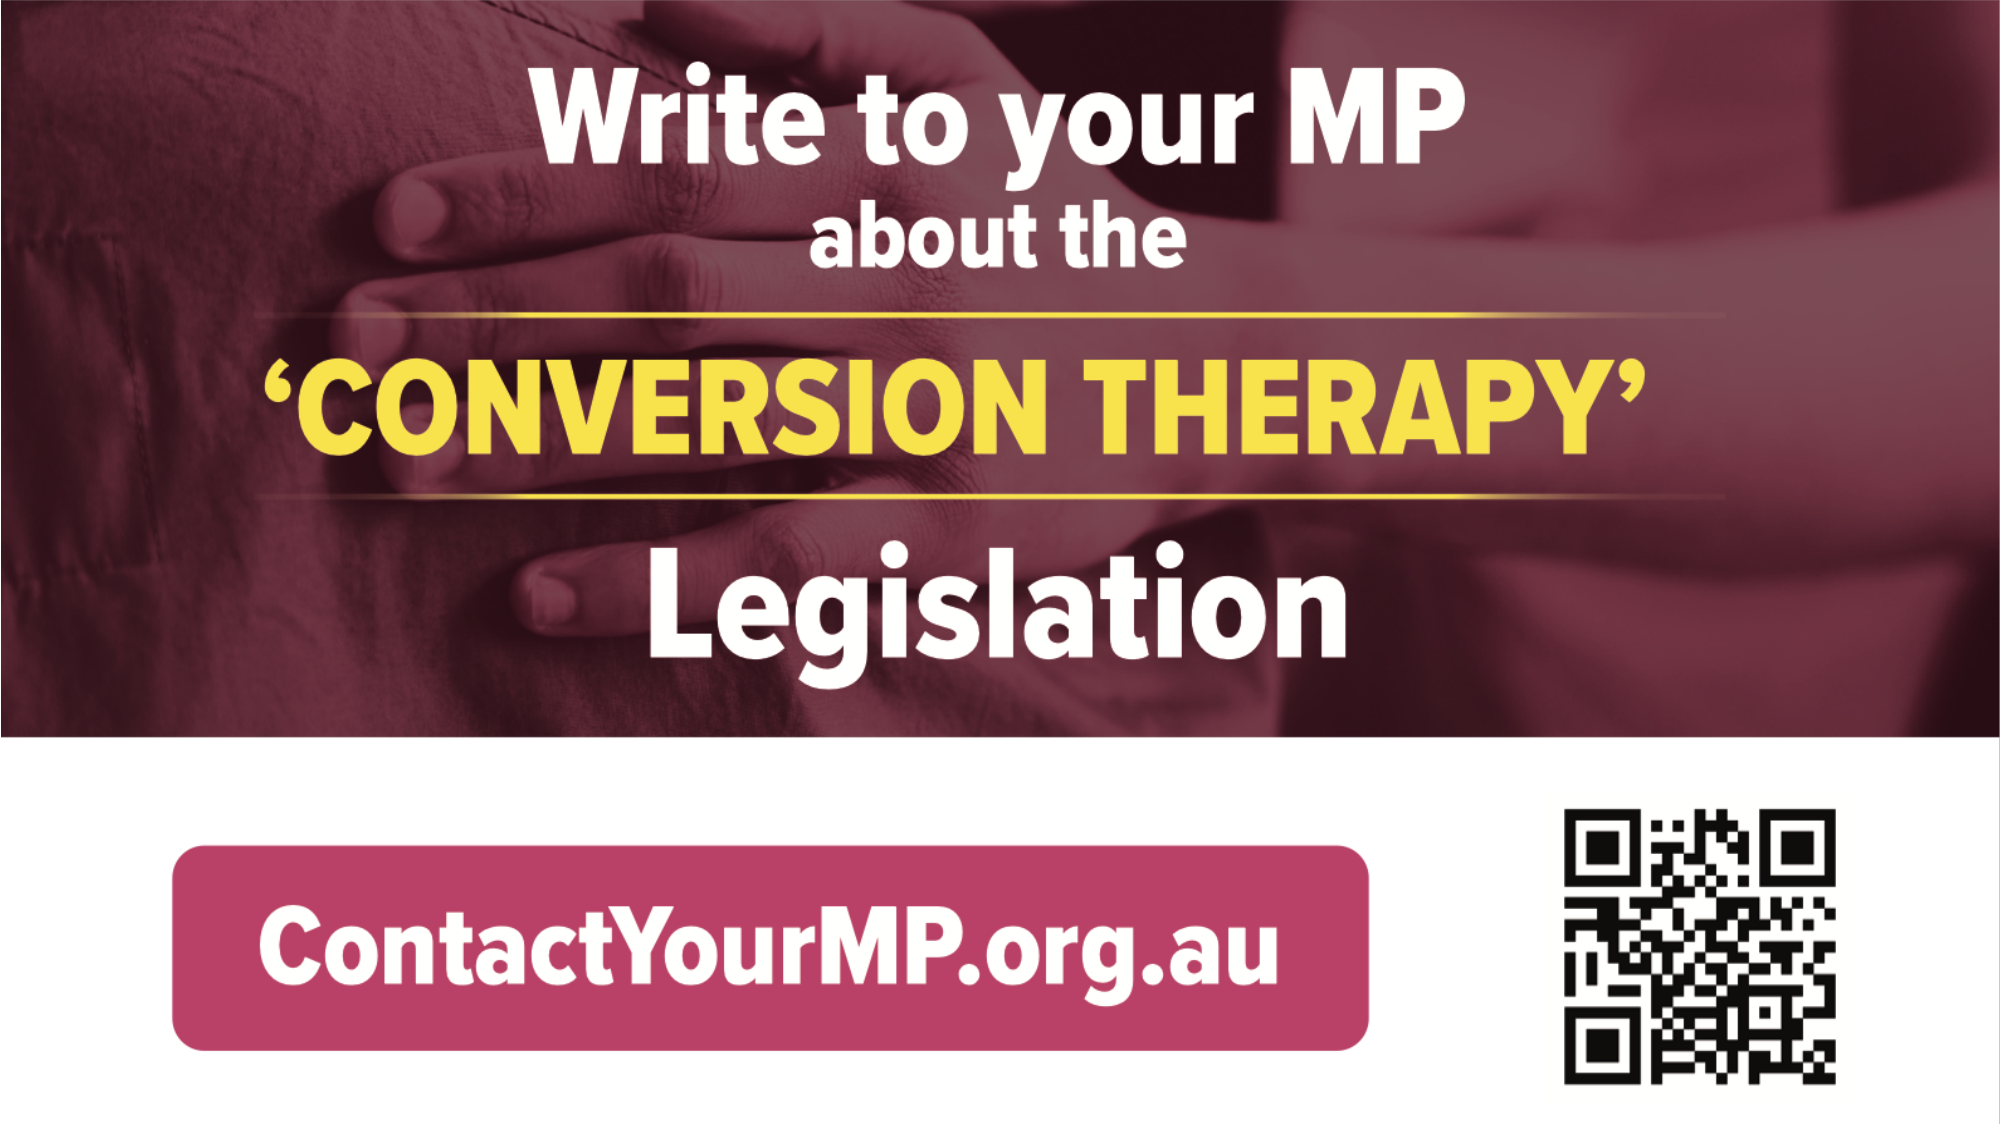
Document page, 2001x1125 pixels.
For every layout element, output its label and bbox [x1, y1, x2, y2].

list [1, 0, 2000, 1124]
